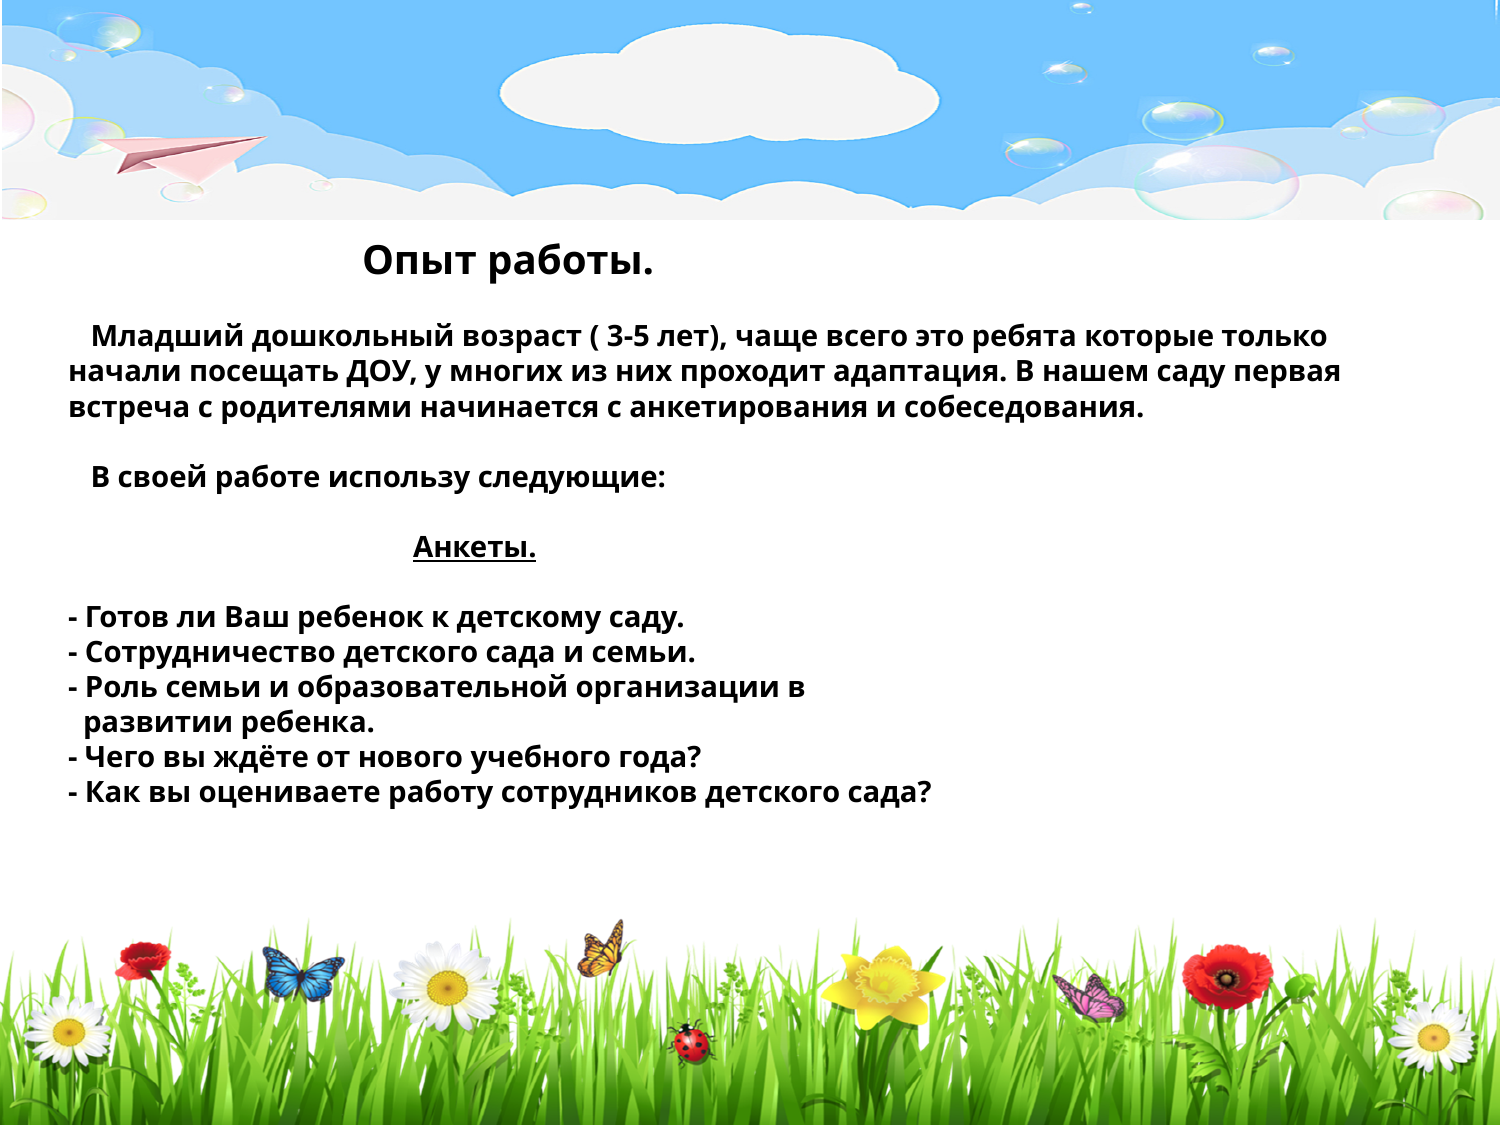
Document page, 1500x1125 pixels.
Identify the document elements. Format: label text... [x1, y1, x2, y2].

picture [2, 0, 1500, 221]
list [0, 857, 1500, 1125]
title Опыт работы. Младший дошкольный возраст ( 3-5 лет), чаще всего это ребята которые только начали посещать ДОУ, у многих из них проходит адаптация. В нашем саду первая встреча с родителями начинается с анкетирования и собеседования. В своей работе использу следующие: Анкеты. - Готов ли Ваш ребенок к детскому саду. - Сотрудничество детского сада и семьи. - Роль семьи и образовательной организации в развитии ребенка. - Чего вы ждёте от нового учебного года? - Как вы оцениваете работу сотрудников детского сада? [53, 228, 1424, 857]
